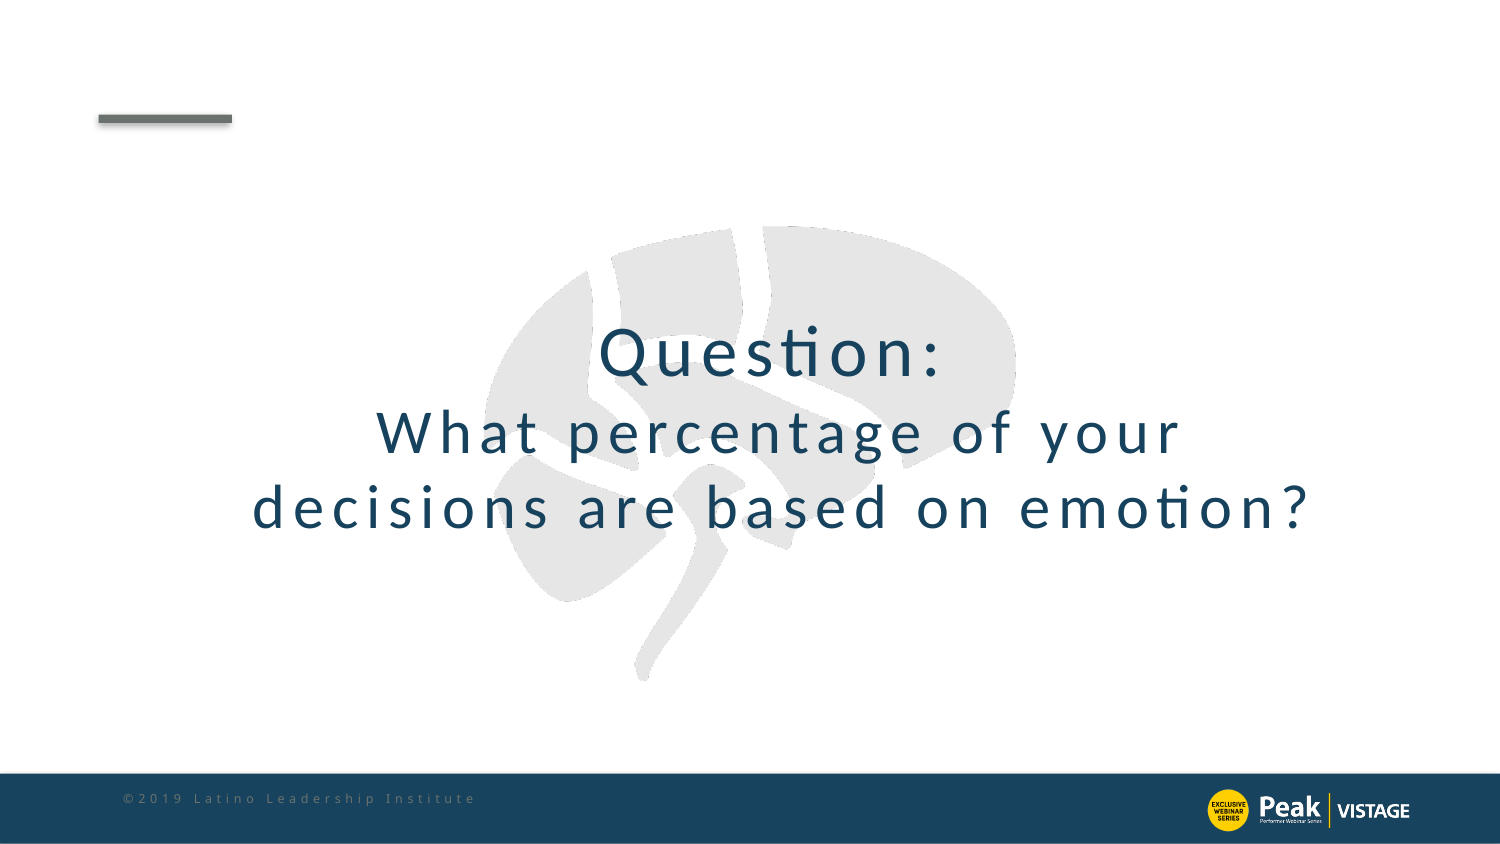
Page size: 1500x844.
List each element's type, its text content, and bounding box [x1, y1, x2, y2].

text_box ©2019 Latino Leadership Institute [108, 784, 488, 814]
picture [484, 224, 1016, 681]
text_box Question: What percentage of your decisions are based on emotion? [232, 295, 479, 548]
picture [1191, 785, 1430, 836]
text_box Question: What percentage of your decisions are based on emotion? [1019, 295, 1333, 548]
